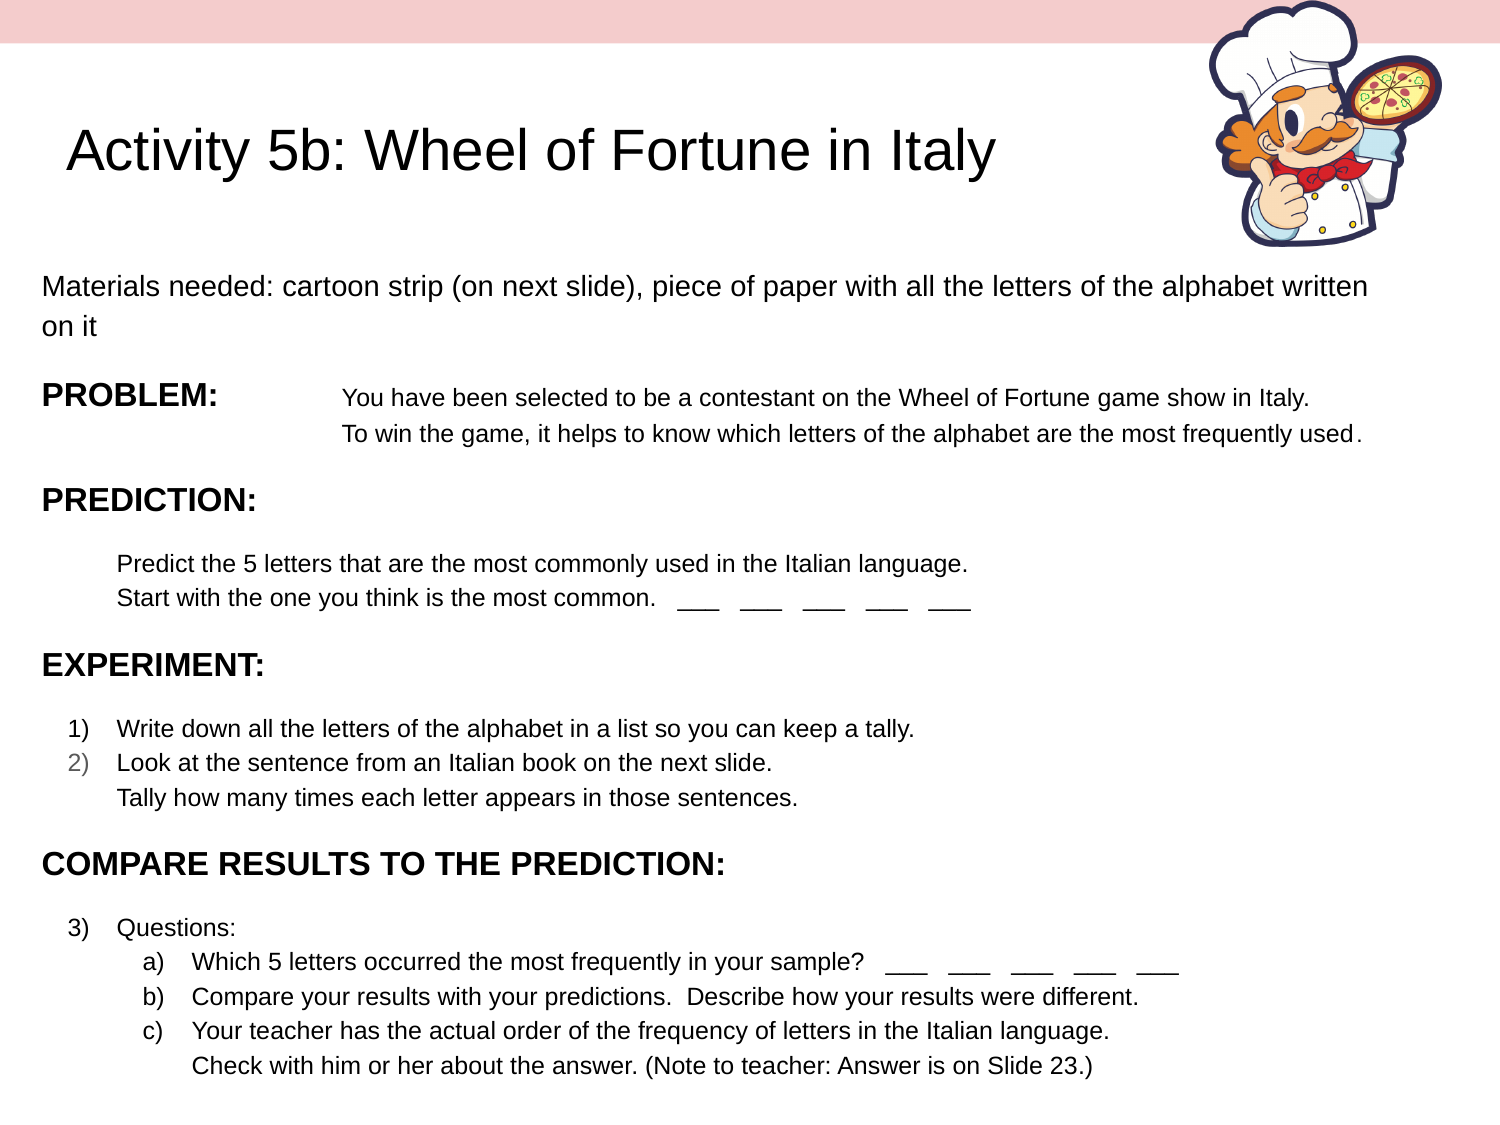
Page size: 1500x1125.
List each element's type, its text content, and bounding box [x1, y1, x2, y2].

picture [1202, 0, 1450, 247]
list Materials needed: cartoon strip (on next slide), piece of paper with all the letters of the alphabet written on it PROBLEM: You have been selected to be a contestant on the Wheel of Fortune game show in Italy. To win the game, it helps to know which letters of the alphabet are the most frequently used. PREDICTION: Predict the 5 letters that are the most commonly used in the Italian language. Start with the one you think is the most common. ___ ___ ___ ___ ___ EXPERIMENT: Write down all the letters of the alphabet in a list so you can keep a tally. Look at the sentence from an Italian book on the next slide. Tally how many times each letter appears in those sentences. COMPARE RESULTS TO THE PREDICTION: Questions: Which 5 letters occurred the most frequently in your sample? ___ ___ ___ ___ ___ Compare your results with your predictions. Describe how your results were different. Your teacher has the actual order of the frequency of letters in the Italian language. Check with him or her about the answer. (Note to teacher: Answer is on Slide 23.) [26, 246, 1389, 1042]
title Activity 5b: Wheel of Fortune in Italy [51, 97, 1197, 223]
